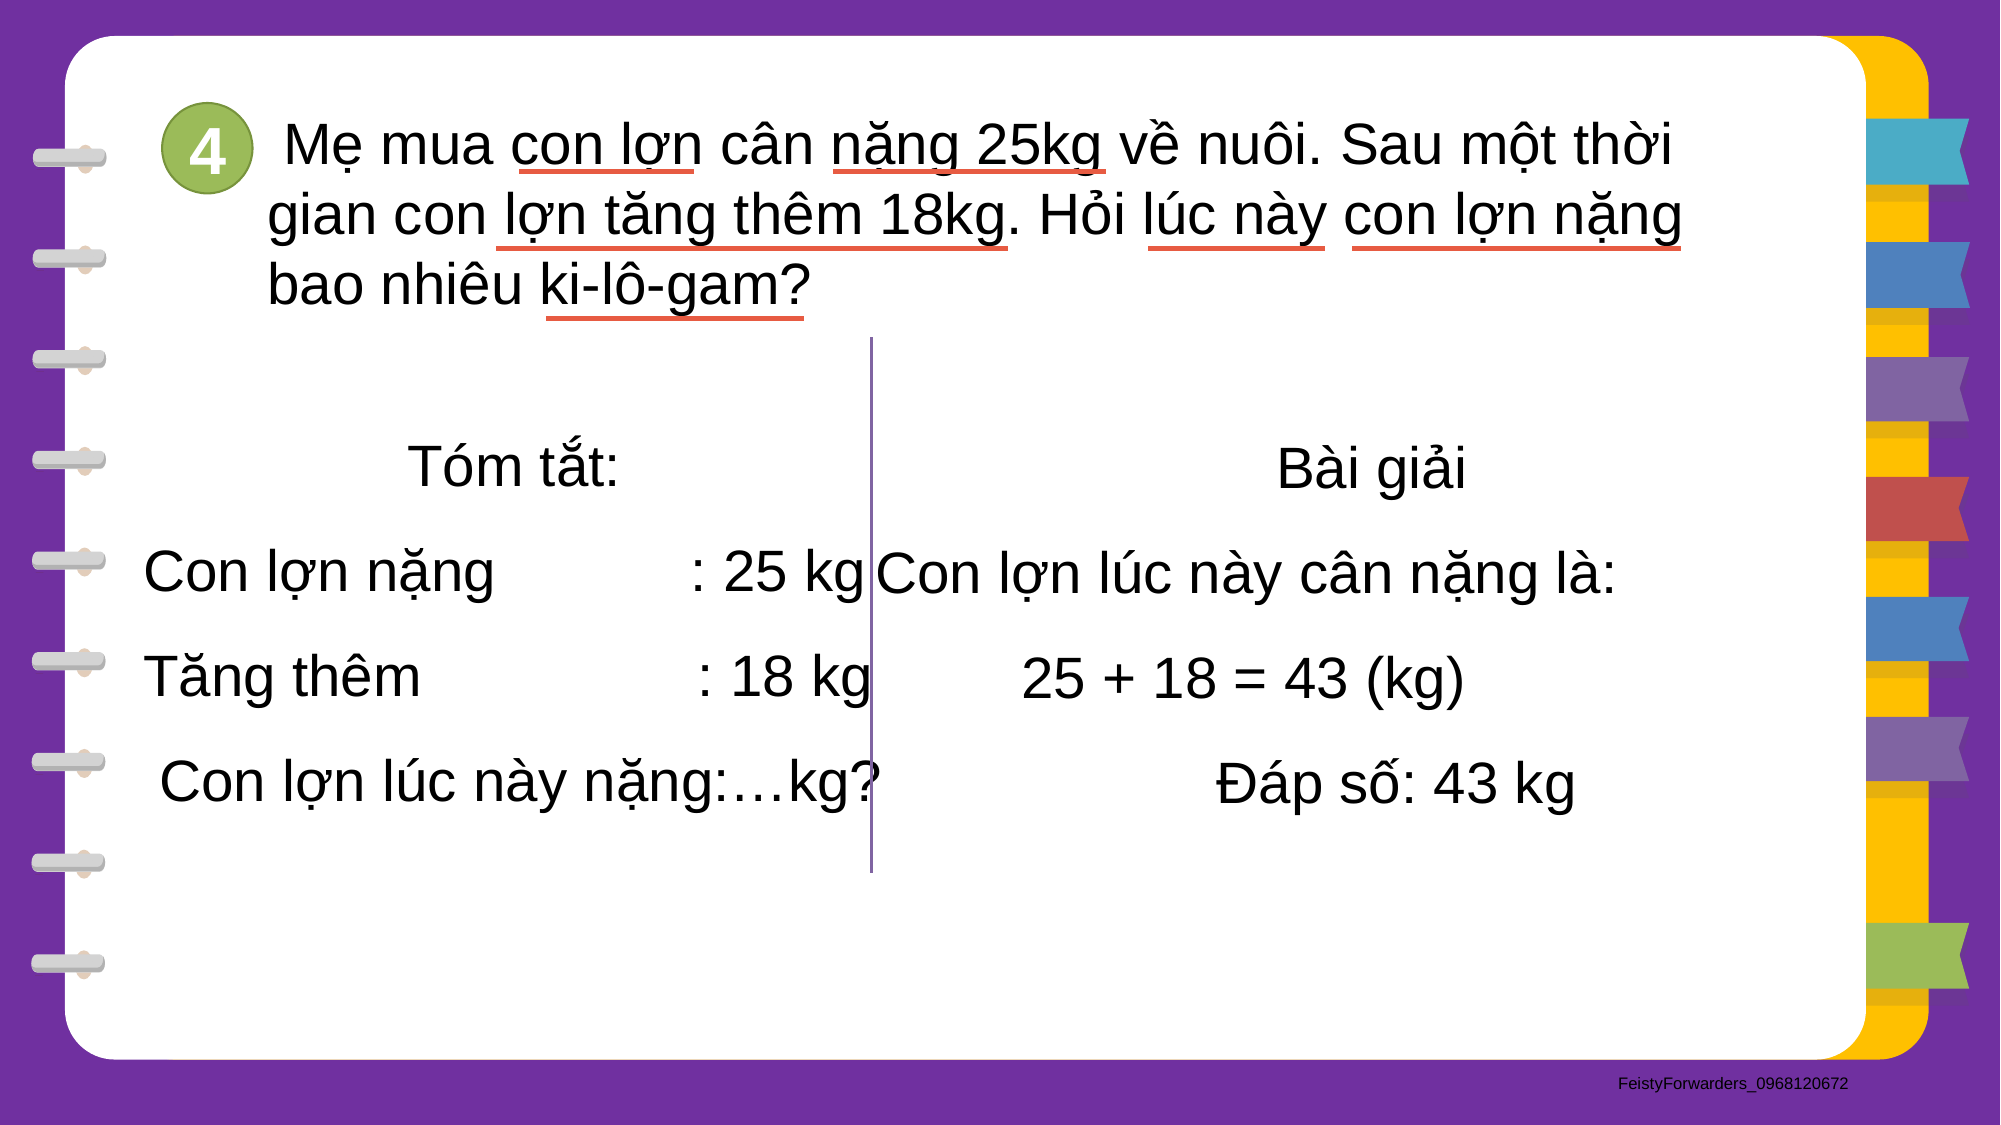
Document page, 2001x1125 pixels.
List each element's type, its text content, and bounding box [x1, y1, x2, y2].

text_box Bài giải Con lợn lúc này cân nặng là: 25 + 18 = 43 (kg) Đáp số: 43 kg [873, 388, 1884, 823]
text_box Bài giải Con lợn lúc này cân nặng là: 25 + 18 = 43 (kg) Đáp số: 43 kg [860, 388, 870, 823]
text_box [162, 99, 1747, 327]
text_box Tóm tắt: Con lợn nặng : 25 kg Tăng thêm : 18 kg Con lợn lúc này nặng:…kg? [128, 385, 870, 821]
